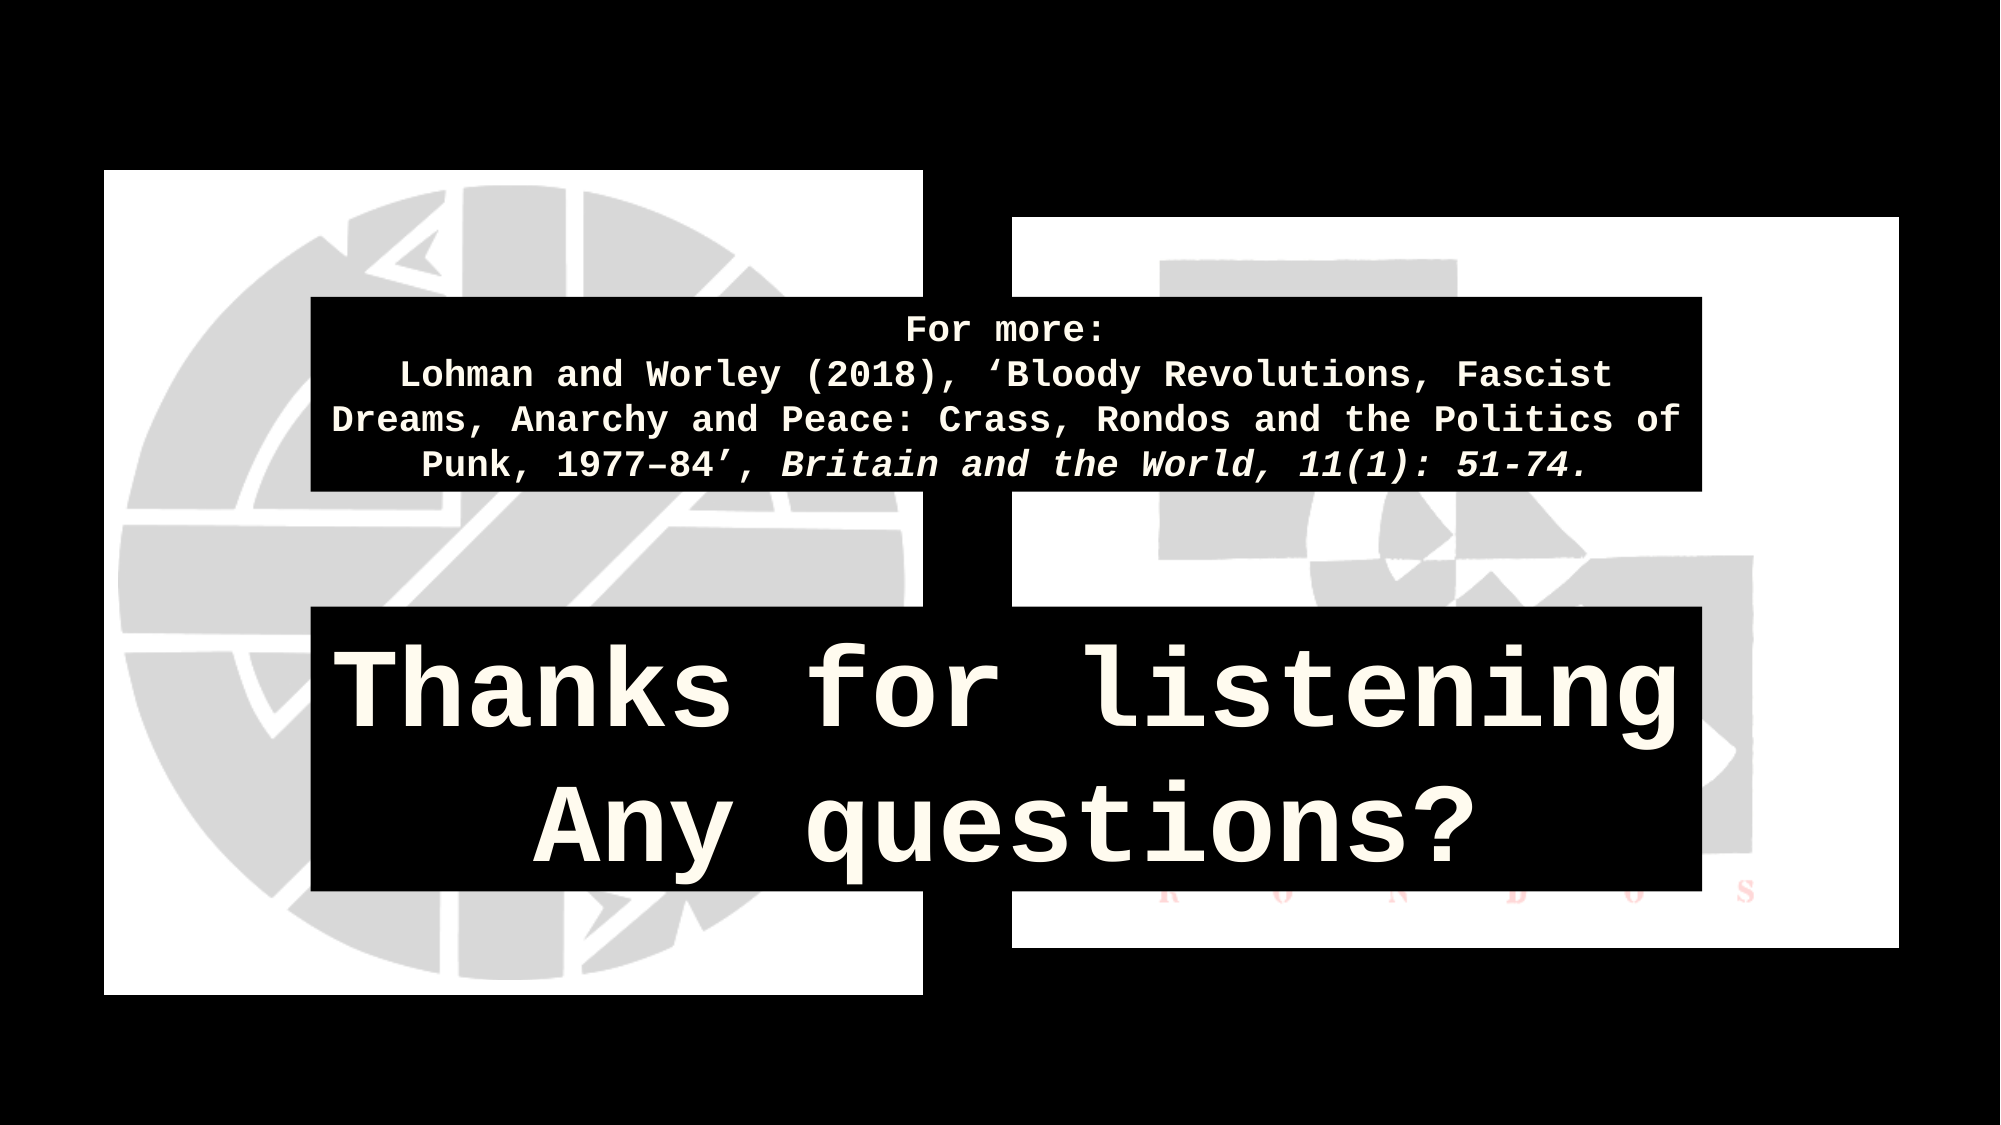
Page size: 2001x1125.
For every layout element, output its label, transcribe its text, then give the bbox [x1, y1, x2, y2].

picture [118, 184, 909, 981]
picture [1026, 231, 1885, 934]
text_box Thanks for listening Any questions? [909, 606, 1026, 892]
text_box For more: Lohman and Worley (2018), ‘Bloody Revolutions, Fascist Dreams, Anarchy and Peace: Crass, Rondos and the Politics of Punk, 1977–84’, Britain and the World, 11(1): 51-74. [909, 296, 1026, 492]
